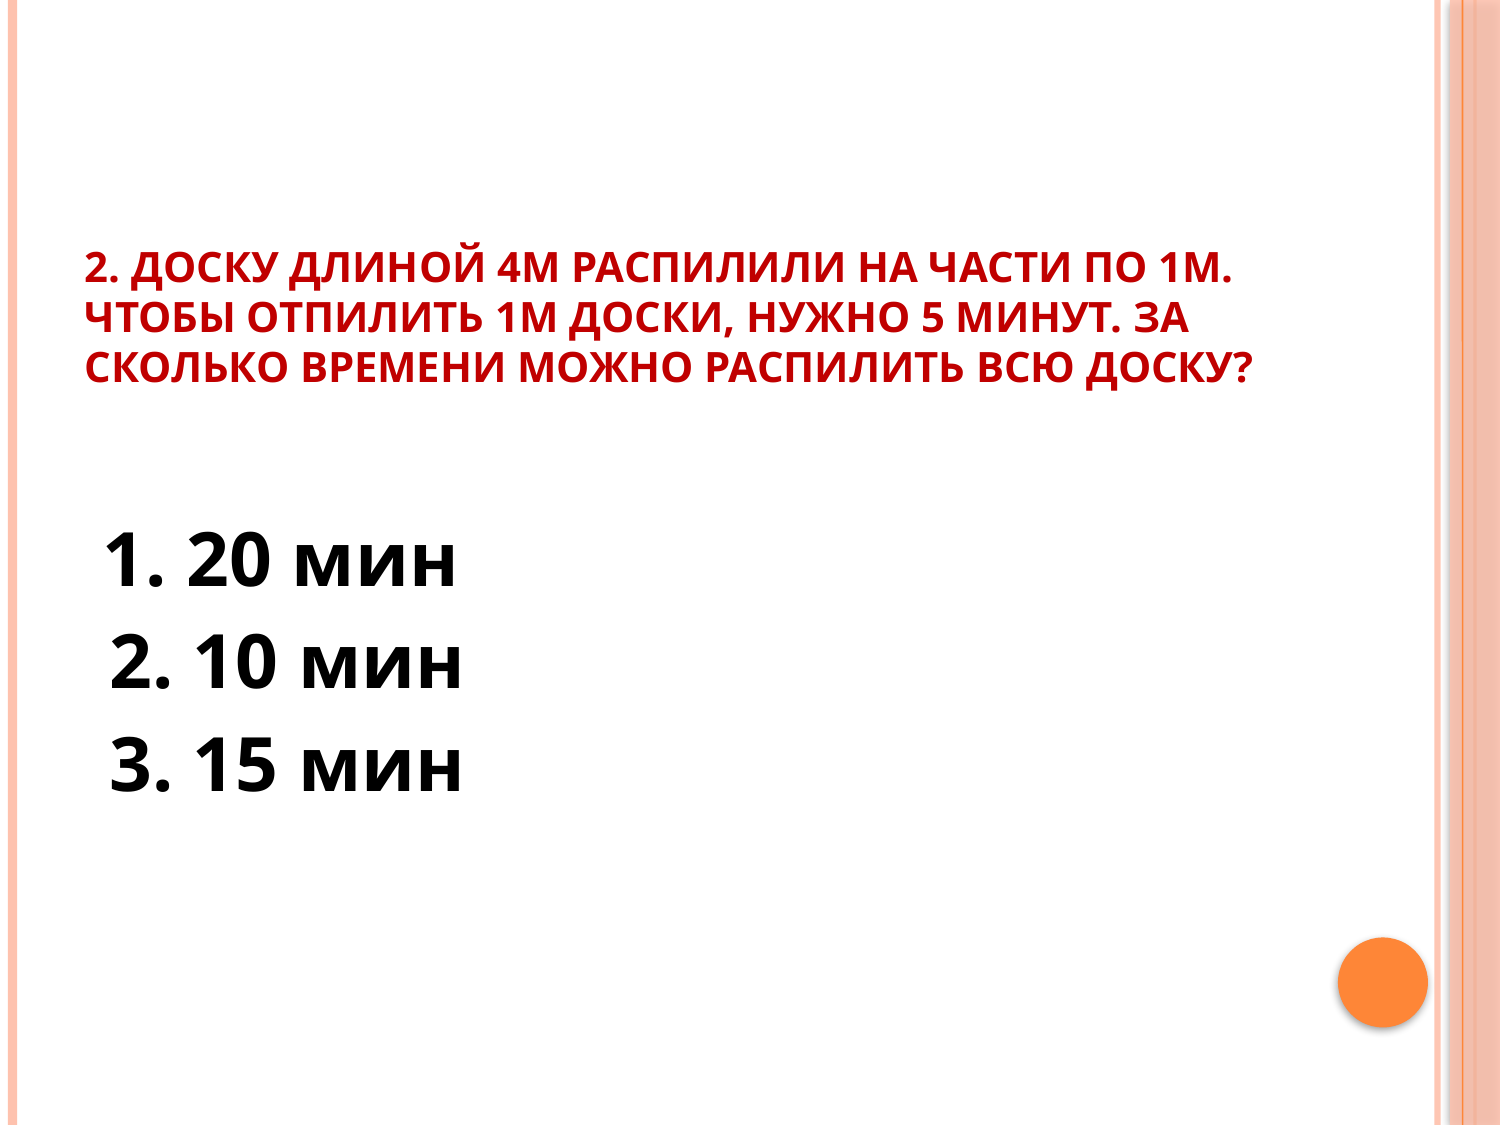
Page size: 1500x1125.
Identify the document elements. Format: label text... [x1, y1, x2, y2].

list 1. 20 мин 2. 10 мин 3. 15 мин [75, 503, 1300, 1062]
title 2. Доску длиной 4м распилили на части по 1м. Чтобы отпилить 1м доски, нужно 5 минут. За сколько времени можно распилить всю доску? [70, 210, 1296, 399]
